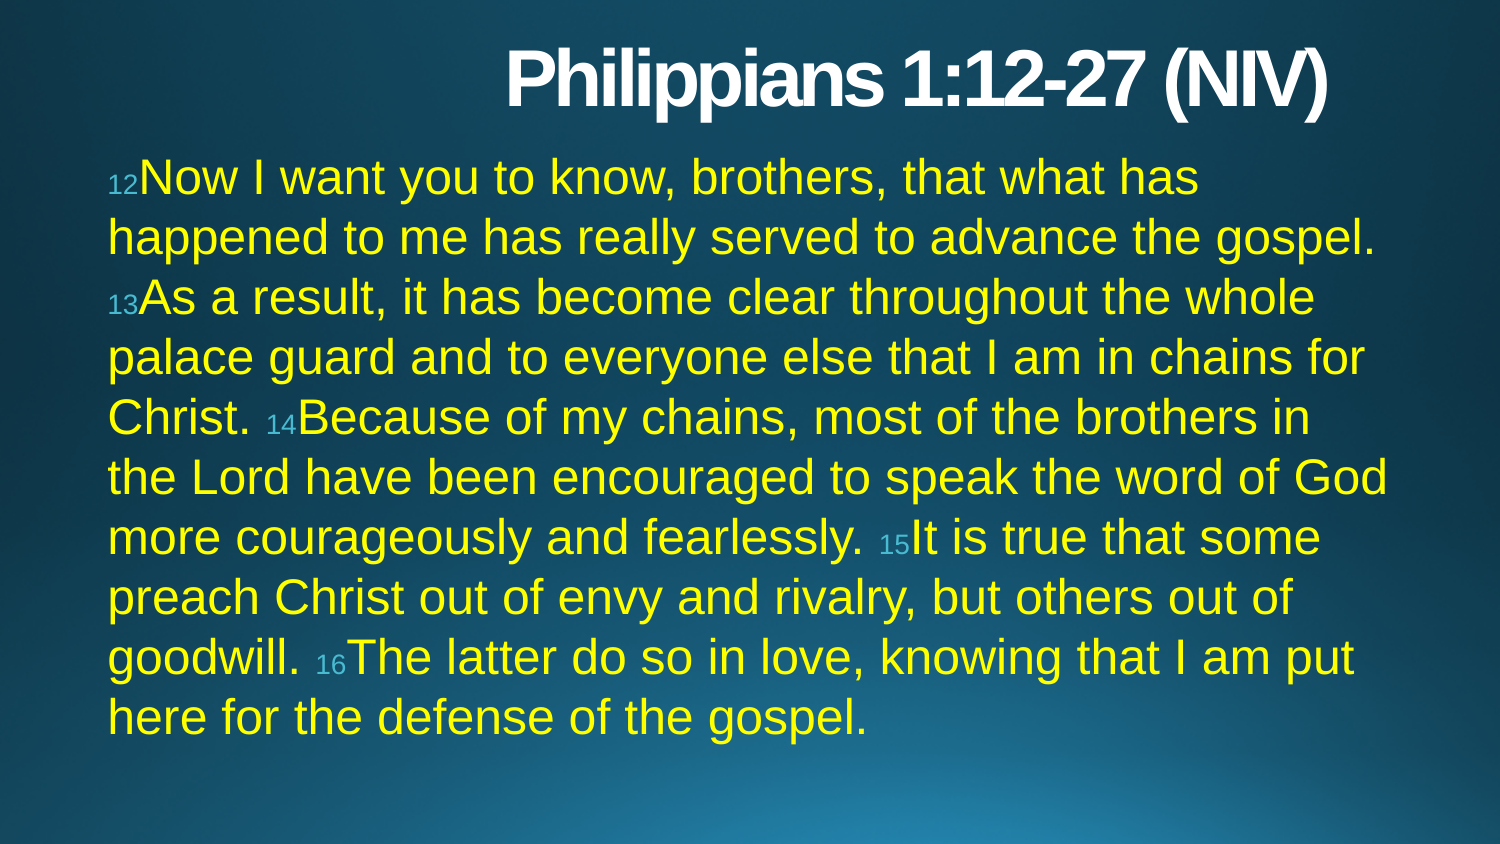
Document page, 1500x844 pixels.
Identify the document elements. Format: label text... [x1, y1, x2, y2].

text_box 12Now I want you to know, brothers, that what has happened to me has really served to advance the gospel. 13As a result, it has become clear throughout the whole palace guard and to everyone else that I am in chains for Christ. 14Because of my chains, most of the brothers in the Lord have been encouraged to speak the word of God more courageously and fearlessly. 15It is true that some preach Christ out of envy and rivalry, but others out of goodwill. 16The latter do so in love, knowing that I am put here for the defense of the gospel. [92, 136, 1408, 752]
title Philippians 1:12-27 (NIV) [105, 29, 1347, 132]
picture [0, 0, 1500, 844]
